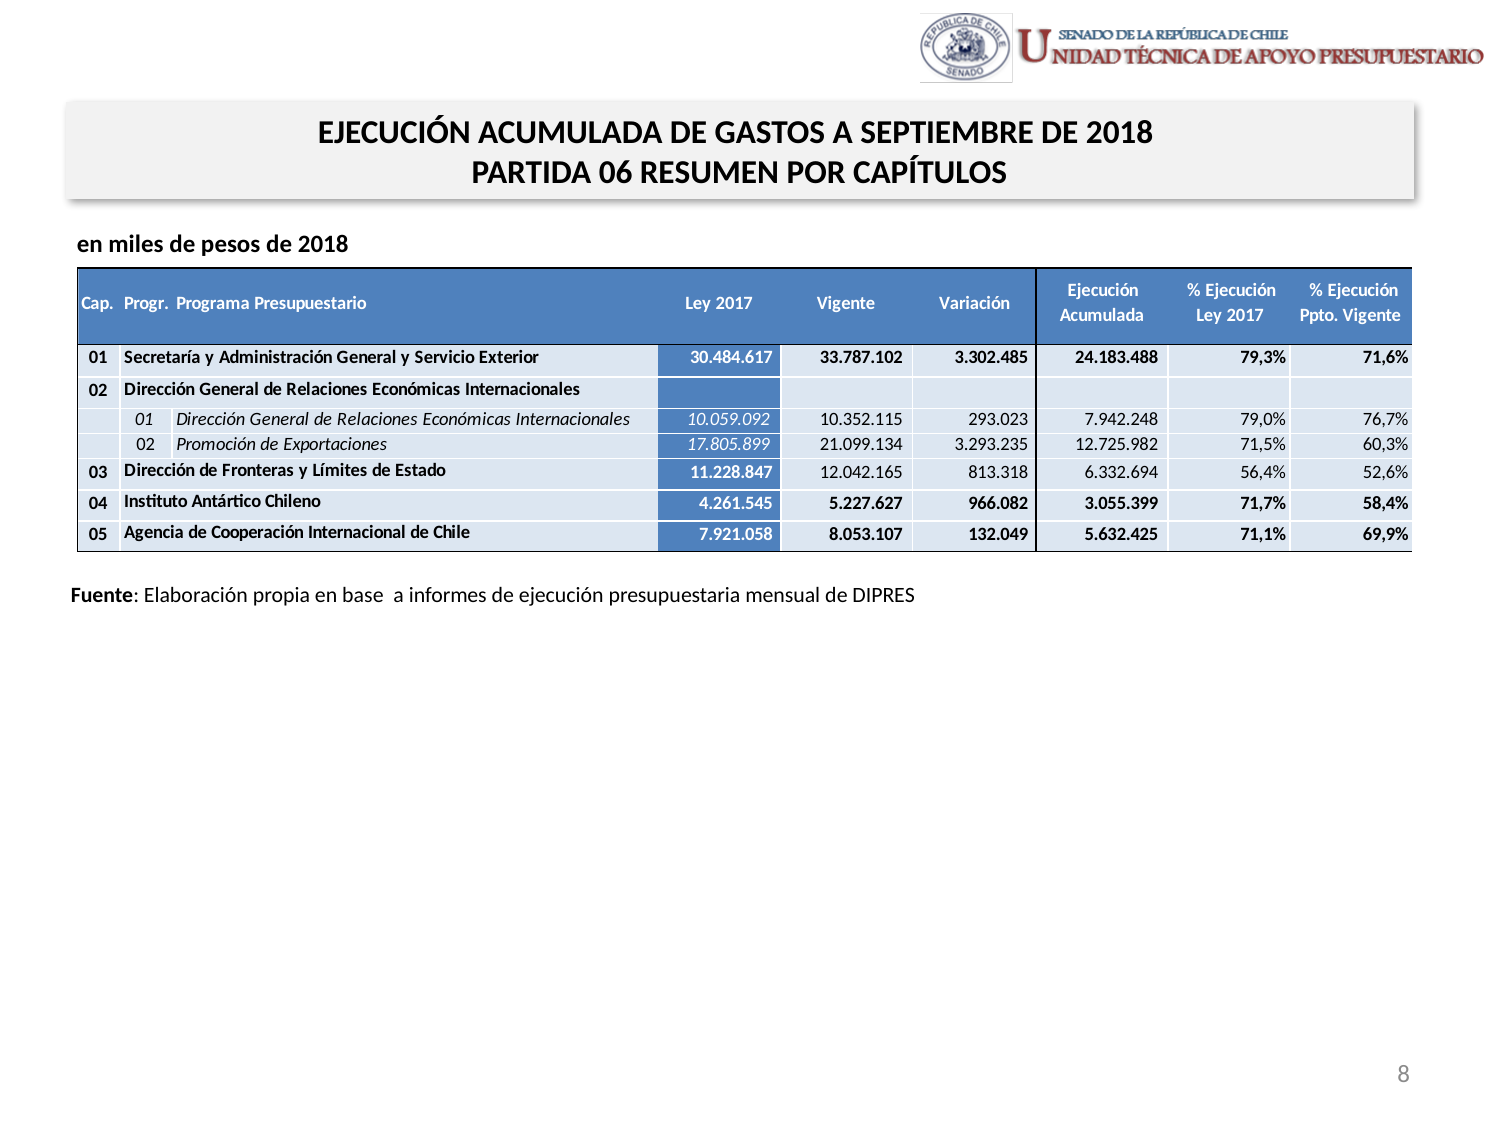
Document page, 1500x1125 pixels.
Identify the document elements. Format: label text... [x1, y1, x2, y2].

text_box en miles de pesos de 2018 [62, 220, 1412, 296]
text_box EJECUCIÓN ACUMULADA DE GASTOS A SEPTIEMBRE DE 2018 PARTIDA 06 RESUMEN POR CAPÍTULOS [66, 102, 1414, 199]
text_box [76, 266, 1414, 554]
slide_number 8 [1074, 1042, 1425, 1103]
picture [920, 2, 1499, 116]
text_box Fuente: Elaboración propia en base a informes de ejecución presupuestaria mensual de DIPRES [56, 573, 1435, 634]
